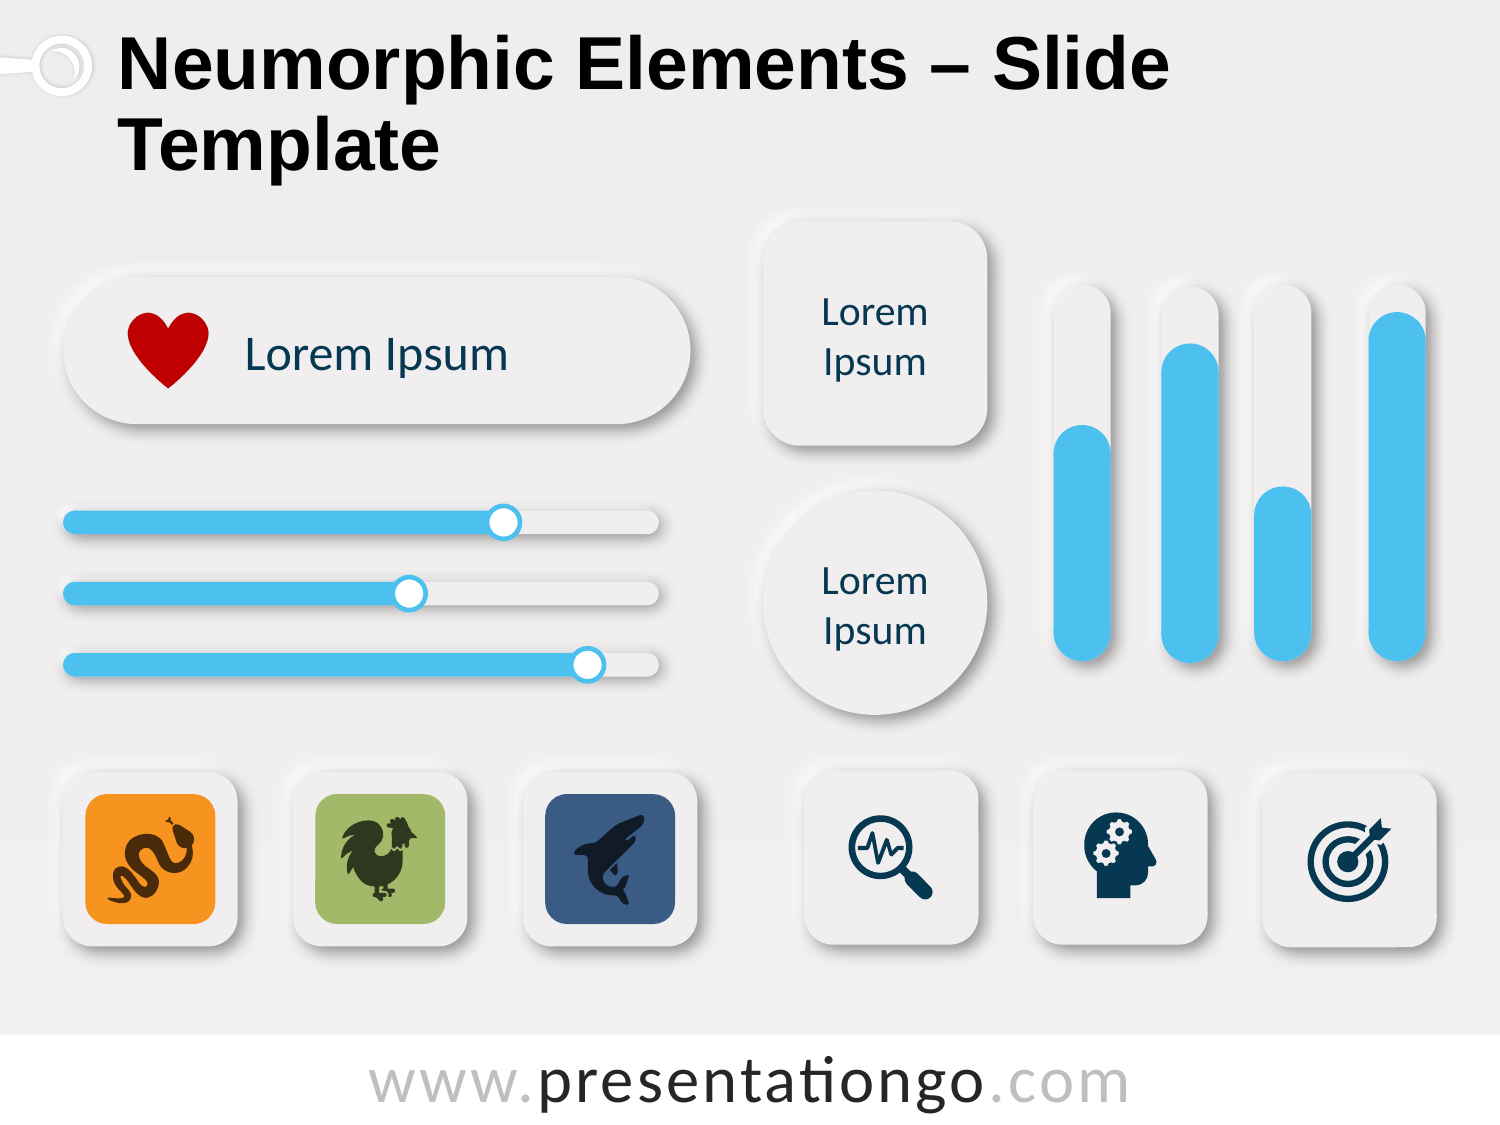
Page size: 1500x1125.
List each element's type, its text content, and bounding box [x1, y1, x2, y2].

picture [111, 294, 225, 407]
title Neumorphic Elements – Slide Template [103, 17, 1397, 139]
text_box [1084, 812, 1157, 899]
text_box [1307, 818, 1392, 903]
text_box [848, 815, 933, 900]
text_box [559, 808, 662, 911]
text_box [1033, 770, 1208, 945]
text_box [1161, 286, 1219, 664]
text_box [63, 648, 659, 682]
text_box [292, 771, 468, 947]
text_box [522, 771, 698, 947]
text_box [1053, 284, 1111, 662]
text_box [762, 490, 988, 715]
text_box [63, 276, 691, 425]
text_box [1254, 284, 1312, 662]
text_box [63, 771, 238, 947]
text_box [804, 770, 979, 945]
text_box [762, 221, 988, 446]
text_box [63, 505, 659, 539]
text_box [329, 808, 432, 911]
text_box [99, 808, 202, 911]
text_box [63, 577, 659, 611]
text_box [1262, 772, 1437, 948]
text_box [1368, 284, 1426, 662]
